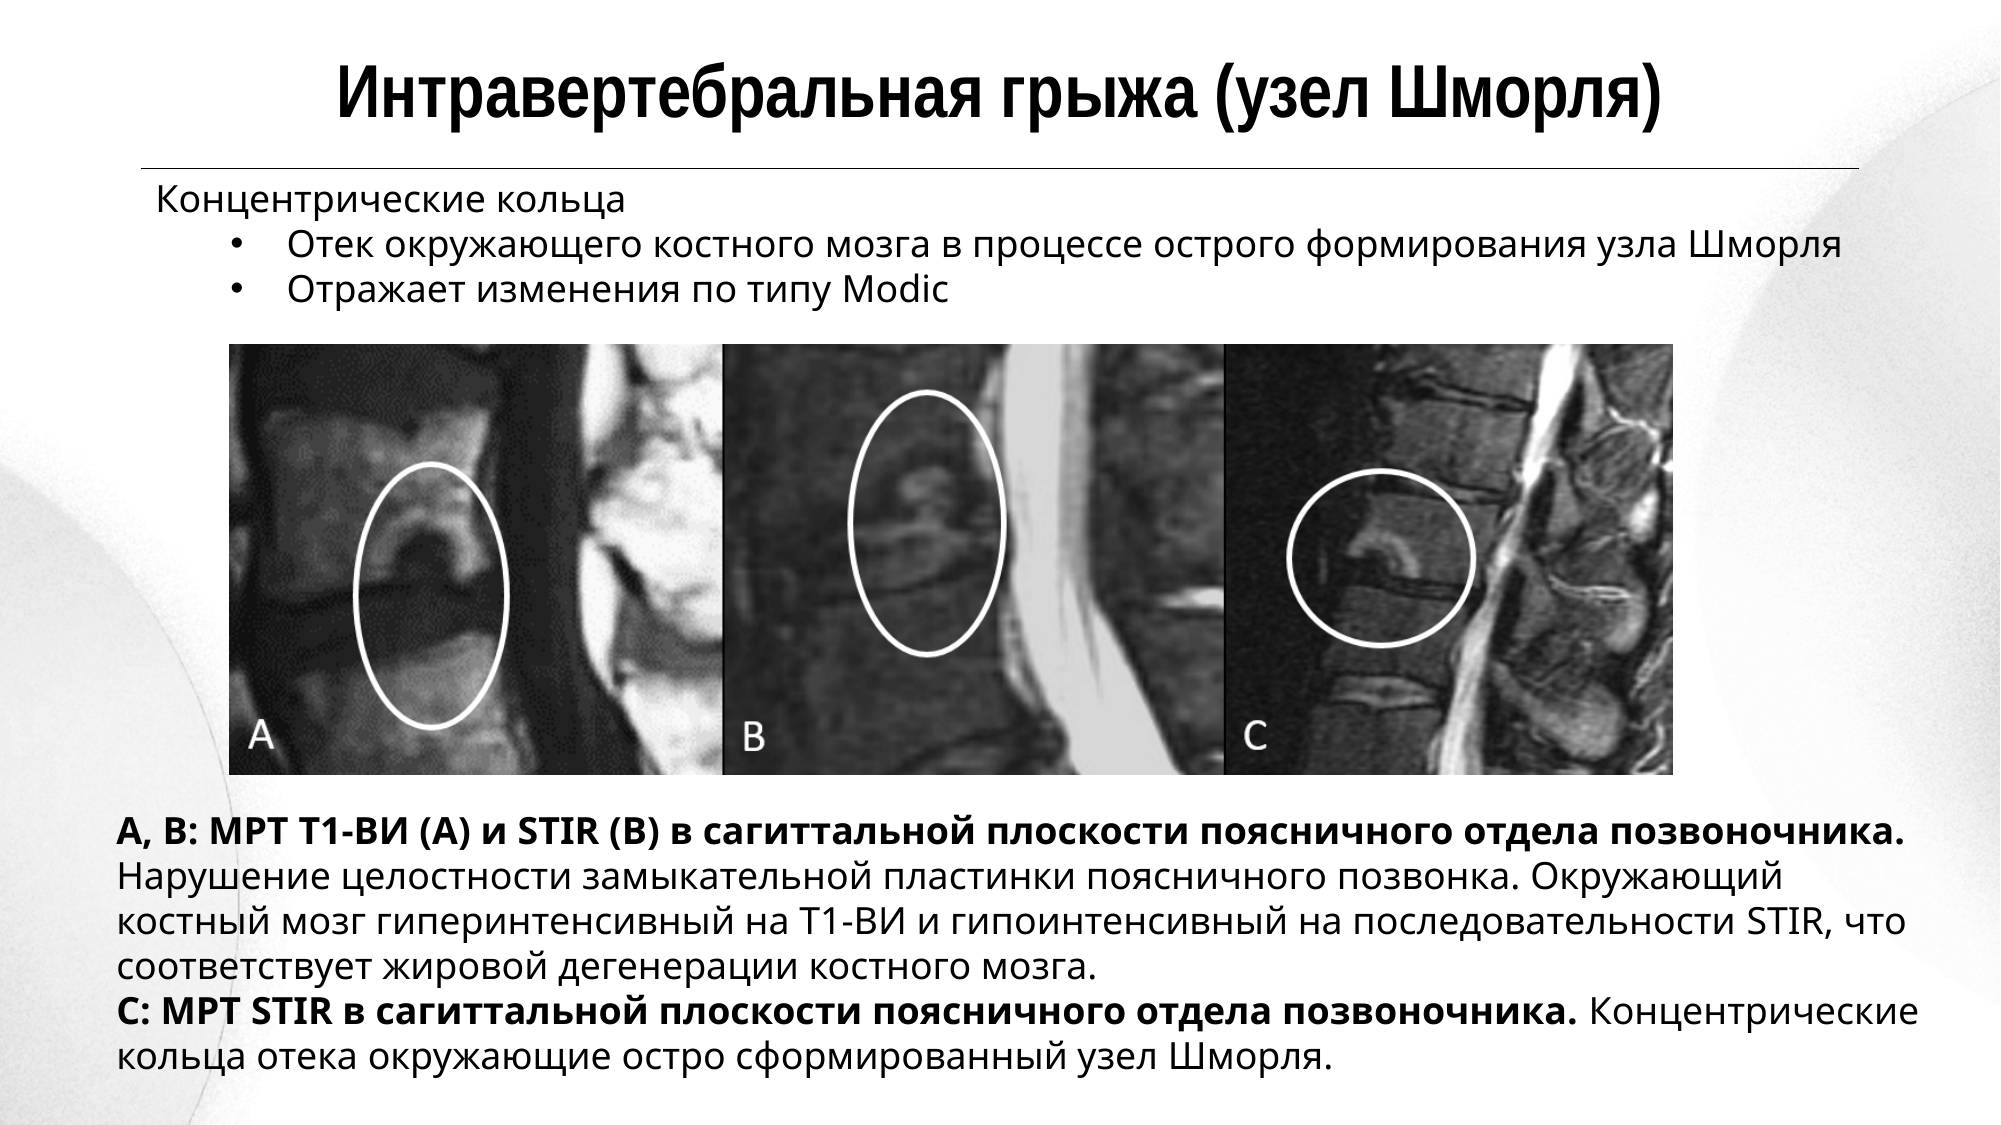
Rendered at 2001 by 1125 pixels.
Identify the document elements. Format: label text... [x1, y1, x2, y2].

text_box А, В: МРТ Т1-ВИ (А) и STIR (В) в сагиттальной плоскости поясничного отдела позвоночника. Нарушение целостности замыкательной пластинки поясничного позвонка. Окружающий костный мозг гиперинтенсивный на Т1-ВИ и гипоинтенсивный на последовательности STIR, что соответствует жировой дегенерации костного мозга. С: МРТ STIR в сагиттальной плоскости поясничного отдела позвоночника. Концентрические кольца отека окружающие остро сформированный узел Шморля. [101, 799, 1961, 1085]
text_box Концентрические кольца Отек окружающего костного мозга в процессе острого формирования узла Шморля Отражает изменения по типу Modic [140, 167, 1922, 368]
text_box Интравертебральная грыжа (узел Шморля) [175, 34, 1825, 140]
picture [0, 0, 2000, 1125]
